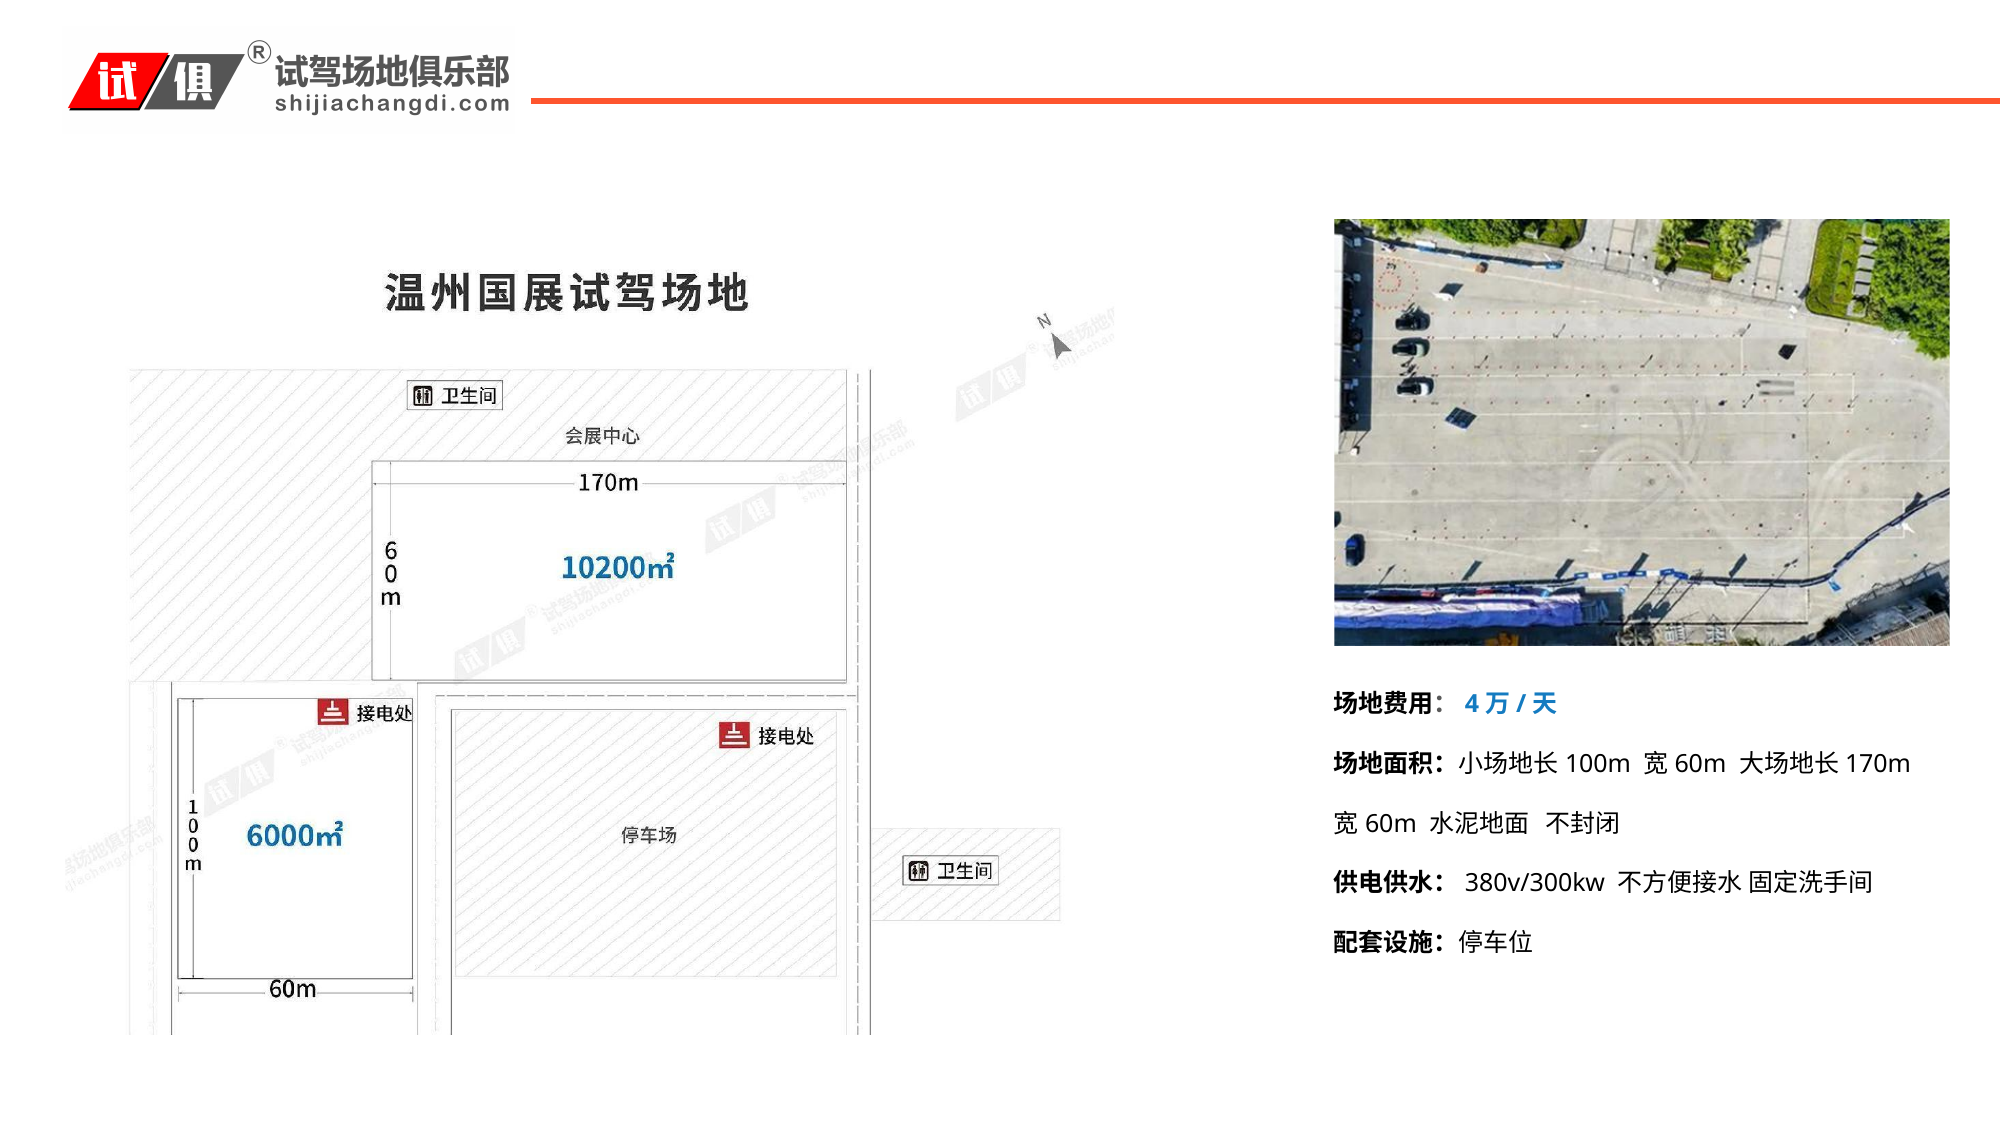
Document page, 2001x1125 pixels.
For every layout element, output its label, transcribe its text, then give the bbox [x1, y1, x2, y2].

text_box 场地费用：4万/天 场地面积：小场地长100m 宽60m 大场地长170m 宽60m 水泥地面 不封闭 供电供水：380v/300kw 不方便接水 固定洗手间 配套设施：停车位 [1319, 649, 1949, 965]
picture [62, 26, 515, 134]
picture [1334, 219, 1950, 646]
picture [65, 209, 1115, 1035]
